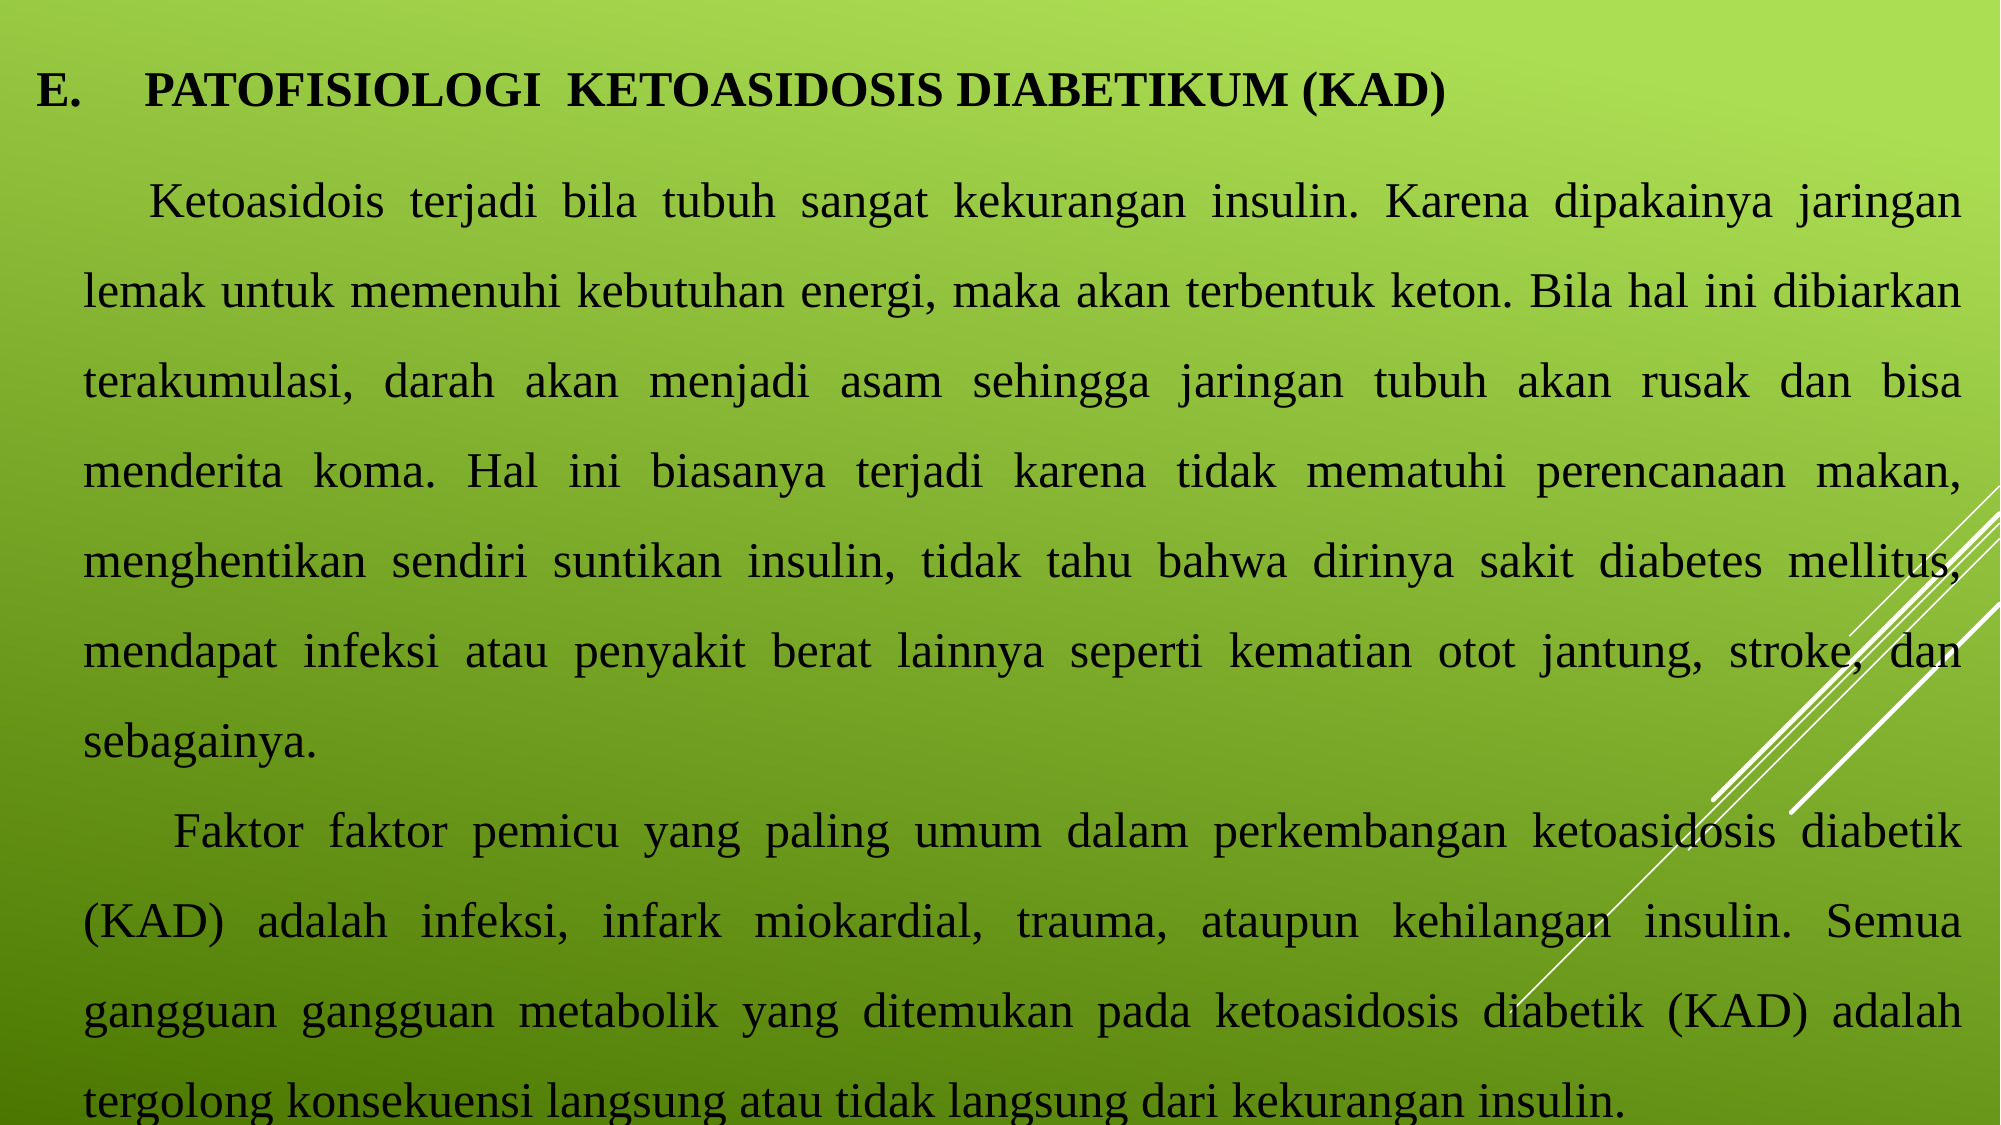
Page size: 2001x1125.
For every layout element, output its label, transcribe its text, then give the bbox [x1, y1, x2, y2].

text_box E. PATOFISIOLOGI KETOASIDOSIS DIABETIKUM (KAD) Ketoasidois terjadi bila tubuh sangat kekurangan insulin. Karena dipakainya jaringan lemak untuk memenuhi kebutuhan energi, maka akan terbentuk keton. Bila hal ini dibiarkan terakumulasi, darah akan menjadi asam sehingga jaringan tubuh akan rusak dan bisa menderita koma. Hal ini biasanya terjadi karena tidak mematuhi perencanaan makan, menghentikan sendiri suntikan insulin, tidak tahu bahwa dirinya sakit diabetes mellitus, mendapat infeksi atau penyakit berat lainnya seperti kematian otot jantung, stroke, dan sebagainya. Faktor faktor pemicu yang paling umum dalam perkembangan ketoasidosis diabetik (KAD) adalah infeksi, infark miokardial, trauma, ataupun kehilangan insulin. Semua gangguan gangguan metabolik yang ditemukan pada ketoasidosis diabetik (KAD) adalah tergolong konsekuensi langsung atau tidak langsung dari kekurangan insulin. [21, 19, 1979, 1125]
